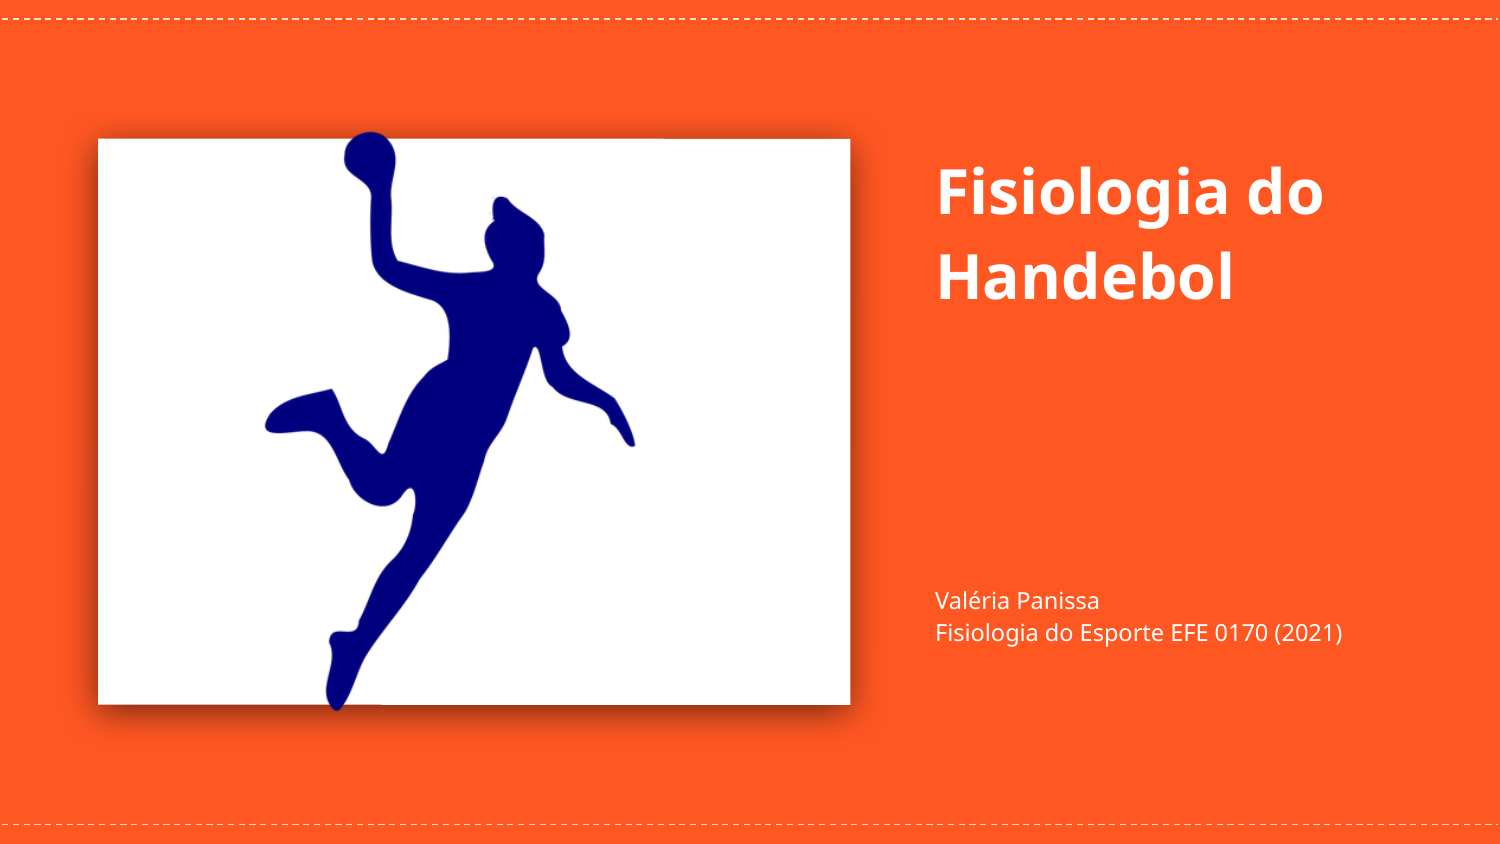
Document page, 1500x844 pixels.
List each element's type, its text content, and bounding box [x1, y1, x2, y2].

title Fisiologia do Handebol [920, 132, 1366, 507]
subtitle Valéria Panissa Fisiologia do Esporte EFE 0170 (2021) [920, 569, 1366, 666]
picture [259, 126, 644, 718]
